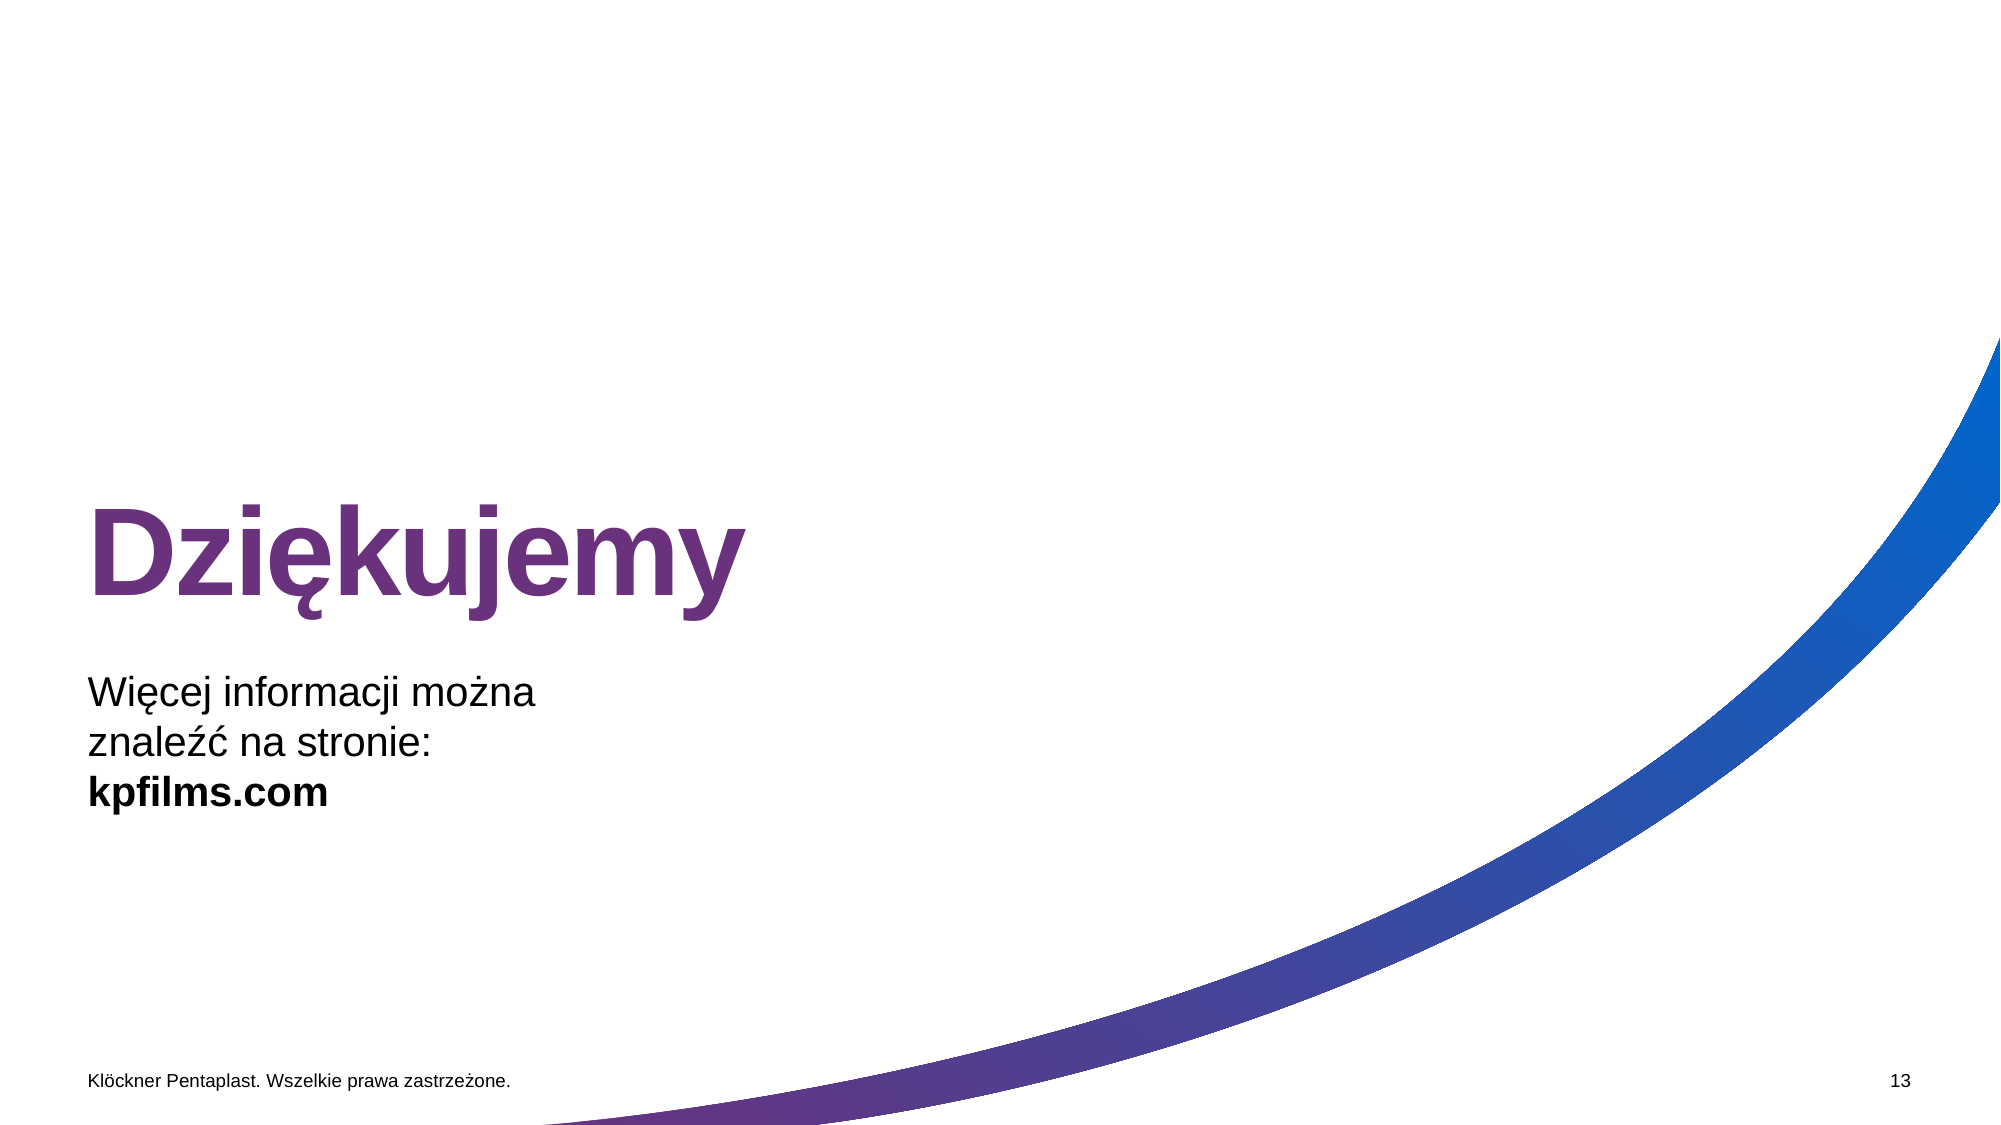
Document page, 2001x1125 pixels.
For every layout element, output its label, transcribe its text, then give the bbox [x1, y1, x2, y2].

footer Klöckner Pentaplast. Wszelkie prawa zastrzeżone. [87, 1034, 978, 1125]
title Dziękujemy [87, 486, 1290, 623]
text_box 13 [1858, 1068, 1912, 1092]
list Więcej informacji można znaleźć na stronie: kpfilms.com [87, 664, 667, 901]
